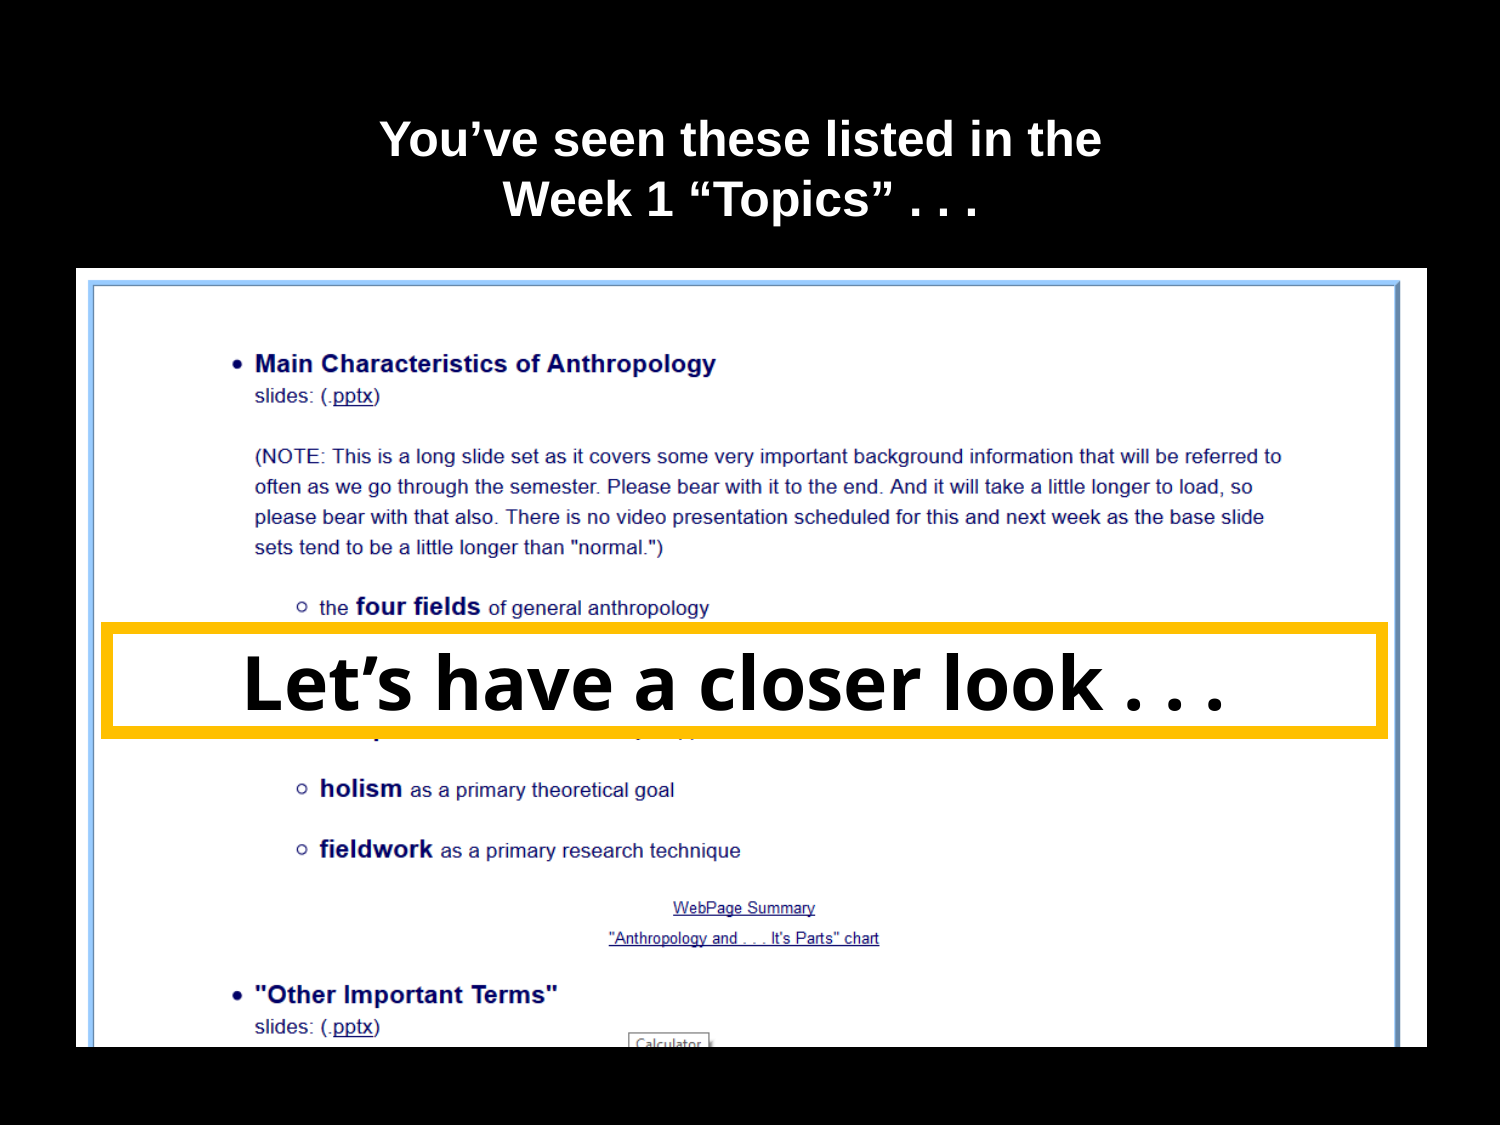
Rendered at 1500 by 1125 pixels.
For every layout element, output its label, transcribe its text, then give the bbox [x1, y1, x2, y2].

picture [75, 267, 1427, 1047]
text_box You’ve seen these listed in the Week 1 “Topics” . . . [181, 99, 1315, 234]
